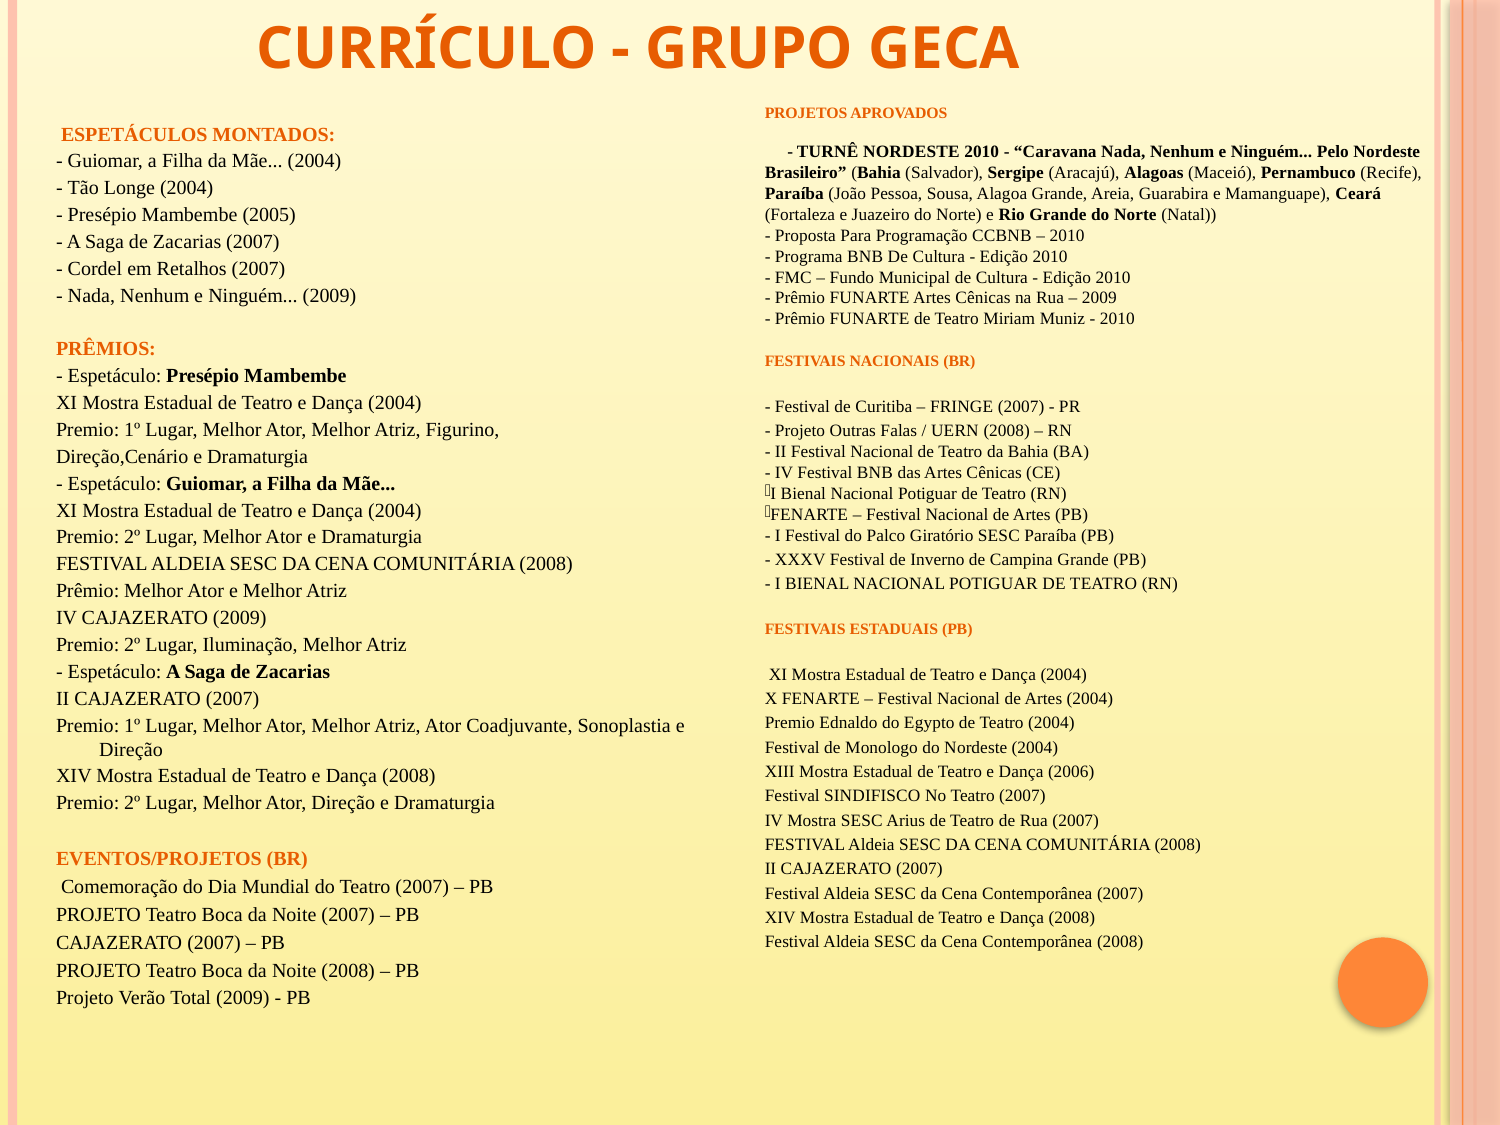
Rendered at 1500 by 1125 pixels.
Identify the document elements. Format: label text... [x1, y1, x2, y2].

text_box PROJETOS APROVADOS - TURNÊ NORDESTE 2010 - “Caravana Nada, Nenhum e Ninguém... Pelo Nordeste Brasileiro” (Bahia (Salvador), Sergipe (Aracajú), Alagoas (Maceió), Pernambuco (Recife), Paraíba (João Pessoa, Sousa, Alagoa Grande, Areia, Guarabira e Mamanguape), Ceará (Fortaleza e Juazeiro do Norte) e Rio Grande do Norte (Natal)) - Proposta Para Programação CCBNB – 2010 - Programa BNB De Cultura - Edição 2010 - FMC – Fundo Municipal de Cultura - Edição 2010 - Prêmio FUNARTE Artes Cênicas na Rua – 2009 - Prêmio FUNARTE de Teatro Miriam Muniz - 2010 FESTIVAIS NACIONAIS (BR) - Festival de Curitiba – FRINGE (2007) - PR - Projeto Outras Falas / UERN (2008) – RN - II Festival Nacional de Teatro da Bahia (BA) - IV Festival BNB das Artes Cênicas (CE) I Bienal Nacional Potiguar de Teatro (RN) FENARTE – Festival Nacional de Artes (PB) - I Festival do Palco Giratório SESC Paraíba (PB) - XXXV Festival de Inverno de Campina Grande (PB) - I BIENAL NACIONAL POTIGUAR DE TEATRO (RN) FESTIVAIS ESTADUAIS (PB) XI Mostra Estadual de Teatro e Dança (2004) X FENARTE – Festival Nacional de Artes (2004) Premio Ednaldo do Egypto de Teatro (2004) Festival de Monologo do Nordeste (2004) XIII Mostra Estadual de Teatro e Dança (2006) Festival SINDIFISCO No Teatro (2007) IV Mostra SESC Arius de Teatro de Rua (2007) FESTIVAL Aldeia SESC DA CENA COMUNITÁRIA (2008) II CAJAZERATO (2007) Festival Aldeia SESC da Cena Contemporânea (2007) XIV Mostra Estadual de Teatro e Dança (2008) Festival Aldeia SESC da Cena Contemporânea (2008) [750, 14, 1451, 1094]
text_box Currículo - Grupo GECA [242, 0, 1332, 88]
list ESPETÁCULOS MONTADOS: - Guiomar, a Filha da Mãe... (2004) - Tão Longe (2004) - Presépio Mambembe (2005) - A Saga de Zacarias (2007) - Cordel em Retalhos (2007) - Nada, Nenhum e Ninguém... (2009) PRÊMIOS: - Espetáculo: Presépio Mambembe XI Mostra Estadual de Teatro e Dança (2004) Premio: 1º Lugar, Melhor Ator, Melhor Atriz, Figurino, Direção,Cenário e Dramaturgia - Espetáculo: Guiomar, a Filha da Mãe... XI Mostra Estadual de Teatro e Dança (2004) Premio: 2º Lugar, Melhor Ator e Dramaturgia FESTIVAL ALDEIA SESC DA CENA COMUNITÁRIA (2008) Prêmio: Melhor Ator e Melhor Atriz IV CAJAZERATO (2009) Premio: 2º Lugar, Iluminação, Melhor Atriz - Espetáculo: A Saga de Zacarias II CAJAZERATO (2007) Premio: 1º Lugar, Melhor Ator, Melhor Atriz, Ator Coadjuvante, Sonoplastia e Direção XIV Mostra Estadual de Teatro e Dança (2008) Premio: 2º Lugar, Melhor Ator, Direção e Dramaturgia EVENTOS/PROJETOS (BR) Comemoração do Dia Mundial do Teatro (2007) – PB PROJETO Teatro Boca da Noite (2007) – PB CAJAZERATO (2007) – PB PROJETO Teatro Boca da Noite (2008) – PB Projeto Verão Total (2009) - PB [41, 113, 739, 1125]
